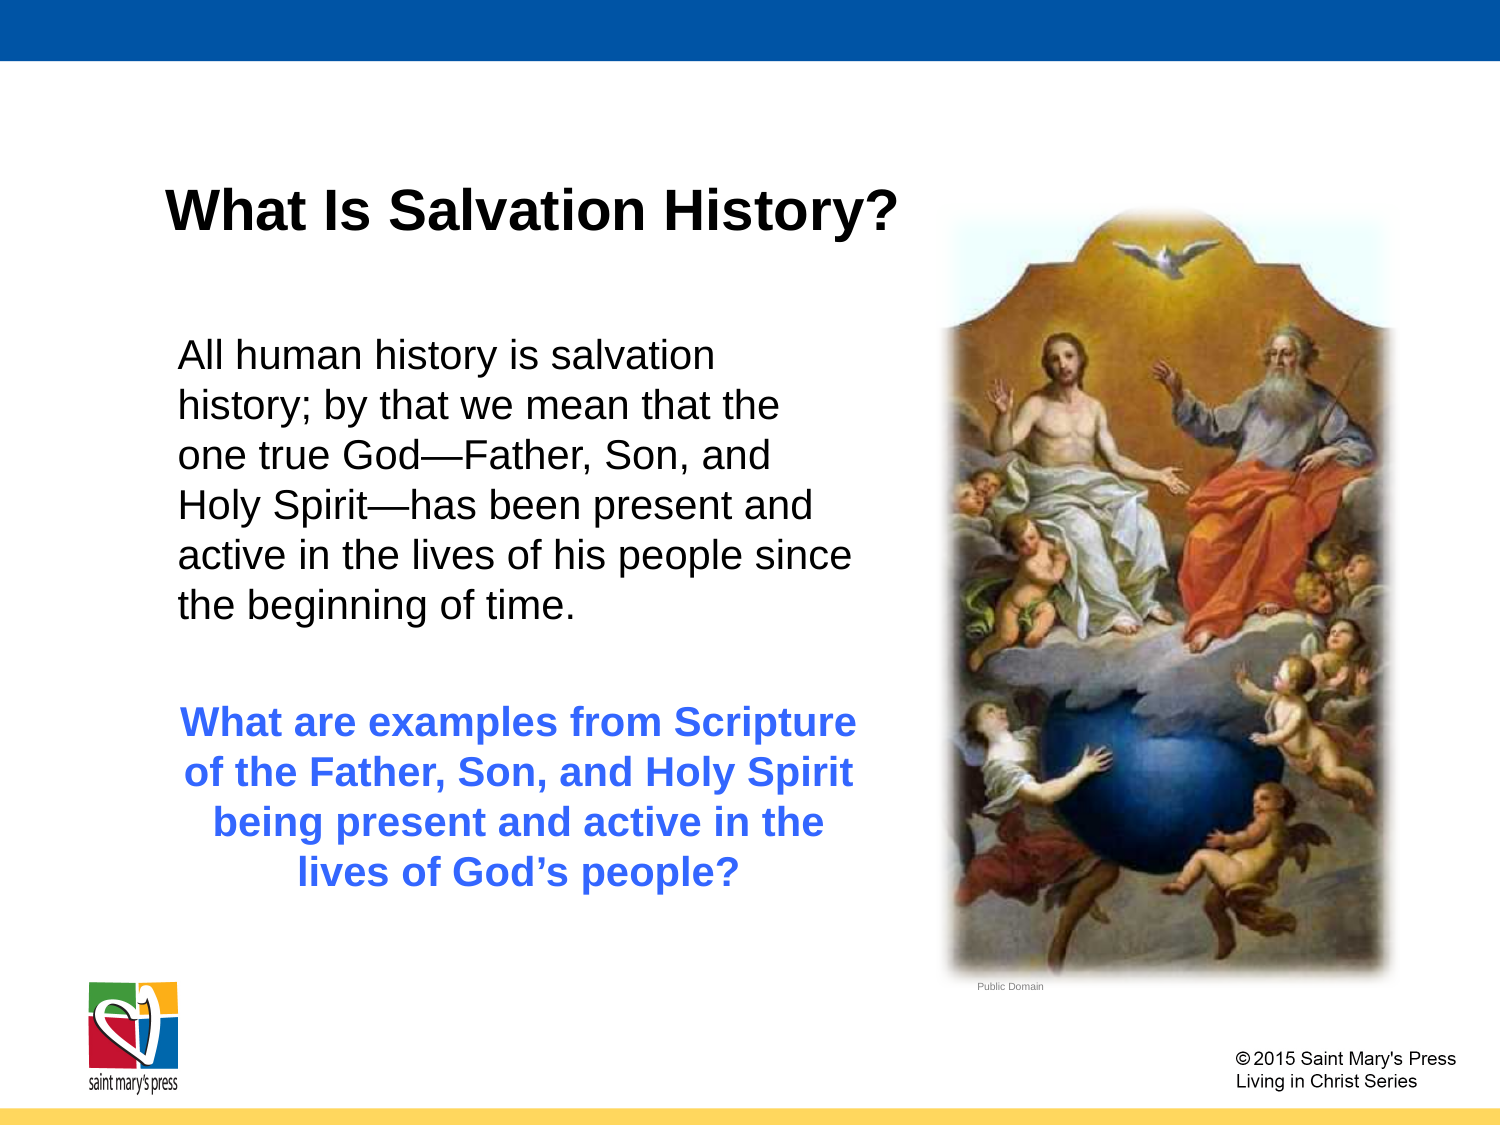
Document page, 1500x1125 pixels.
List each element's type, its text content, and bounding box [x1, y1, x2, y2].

text_box Public Domain [962, 996, 1076, 1000]
title What Is Salvation History? [149, 163, 1500, 252]
list All human history is salvation history; by that we mean that the one true God—Father, Son, and Holy Spirit—has been present and active in the lives of his people since the beginning of time. What are examples from Scripture of the Father, Son, and Holy Spirit being present and active in the lives of God’s people? [162, 319, 876, 1038]
picture [0, 0, 1500, 1125]
